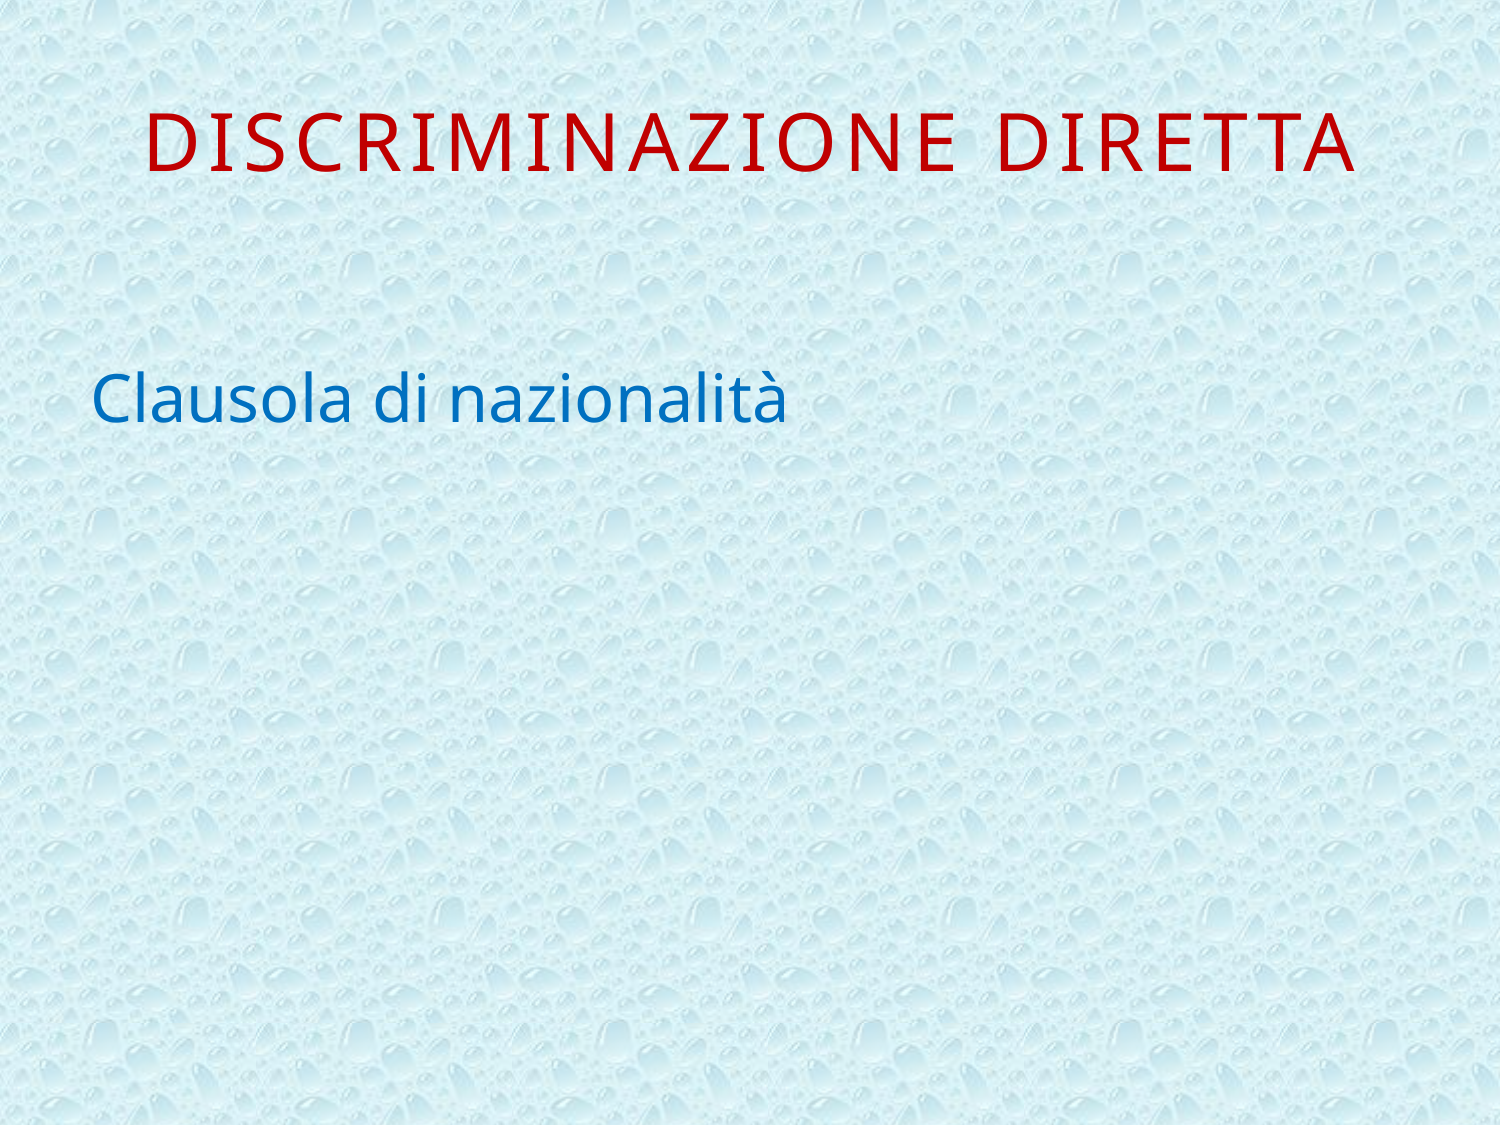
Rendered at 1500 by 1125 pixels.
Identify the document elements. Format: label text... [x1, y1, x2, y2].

title Discriminazione diretta [75, 45, 1425, 233]
list Clausola di nazionalità [75, 255, 1425, 1071]
